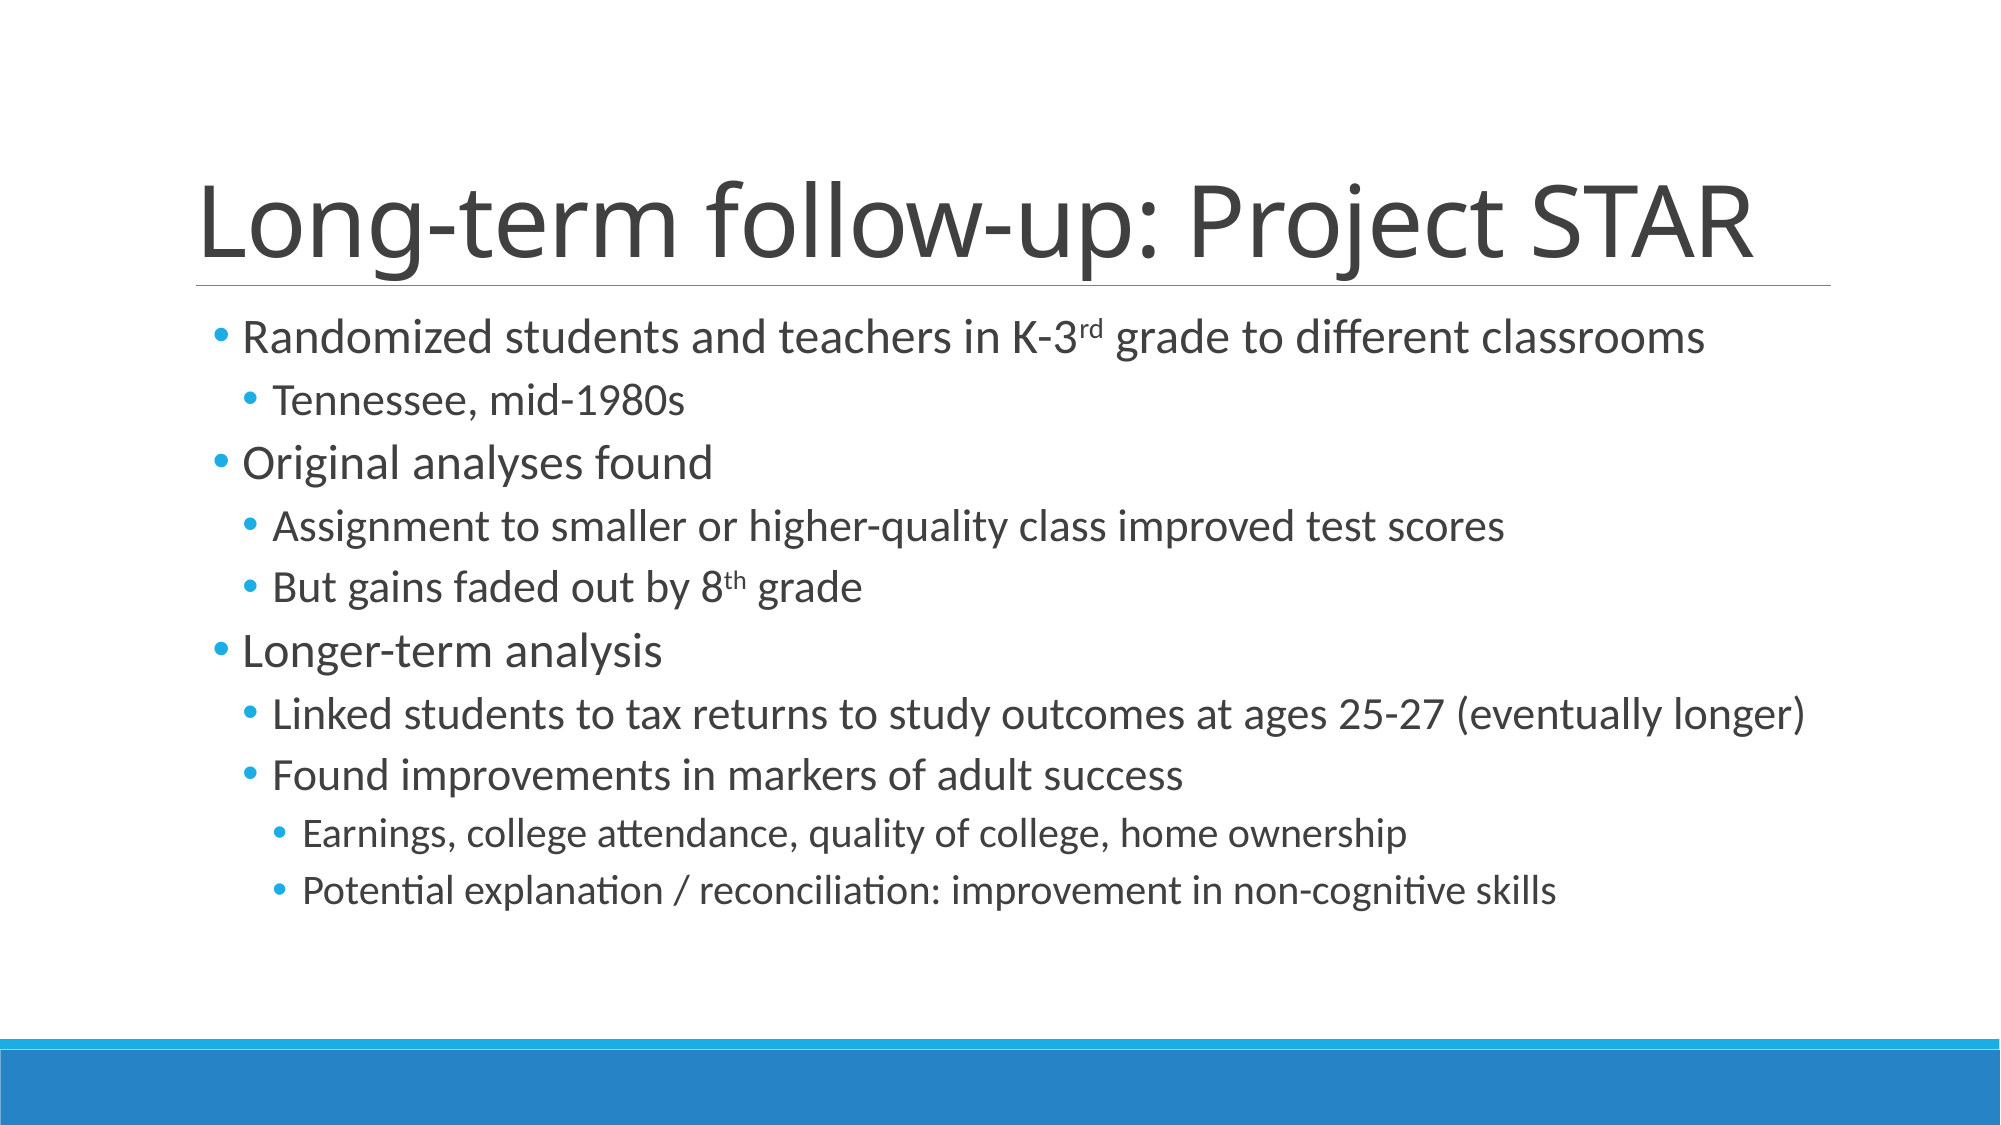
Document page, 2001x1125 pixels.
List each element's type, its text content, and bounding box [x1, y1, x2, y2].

list Randomized students and teachers in K-3rd grade to different classrooms Tennessee, mid-1980s Original analyses found Assignment to smaller or higher-quality class improved test scores But gains faded out by 8th grade Longer-term analysis Linked students to tax returns to study outcomes at ages 25-27 (eventually longer) Found improvements in markers of adult success Earnings, college attendance, quality of college, home ownership Potential explanation / reconciliation: improvement in non-cognitive skills [180, 302, 1830, 963]
title Long-term follow-up: Project STAR [180, 47, 1830, 285]
